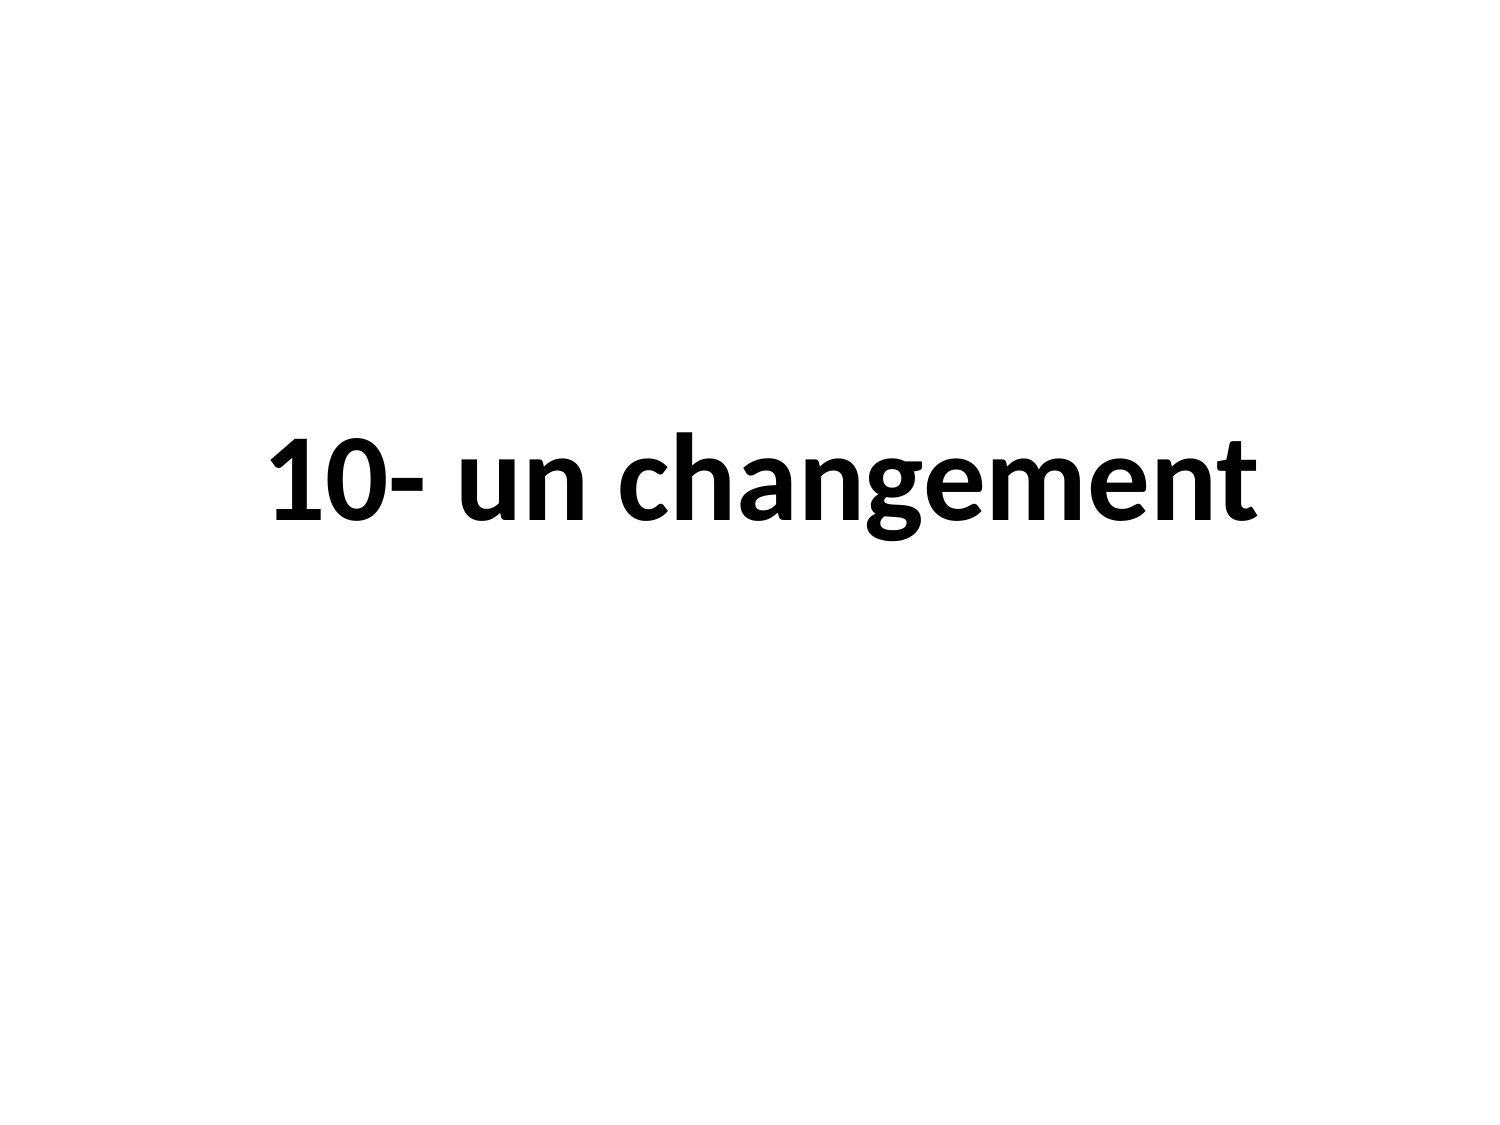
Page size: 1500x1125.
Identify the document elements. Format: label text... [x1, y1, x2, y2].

title 10- un changement [123, 349, 1399, 591]
